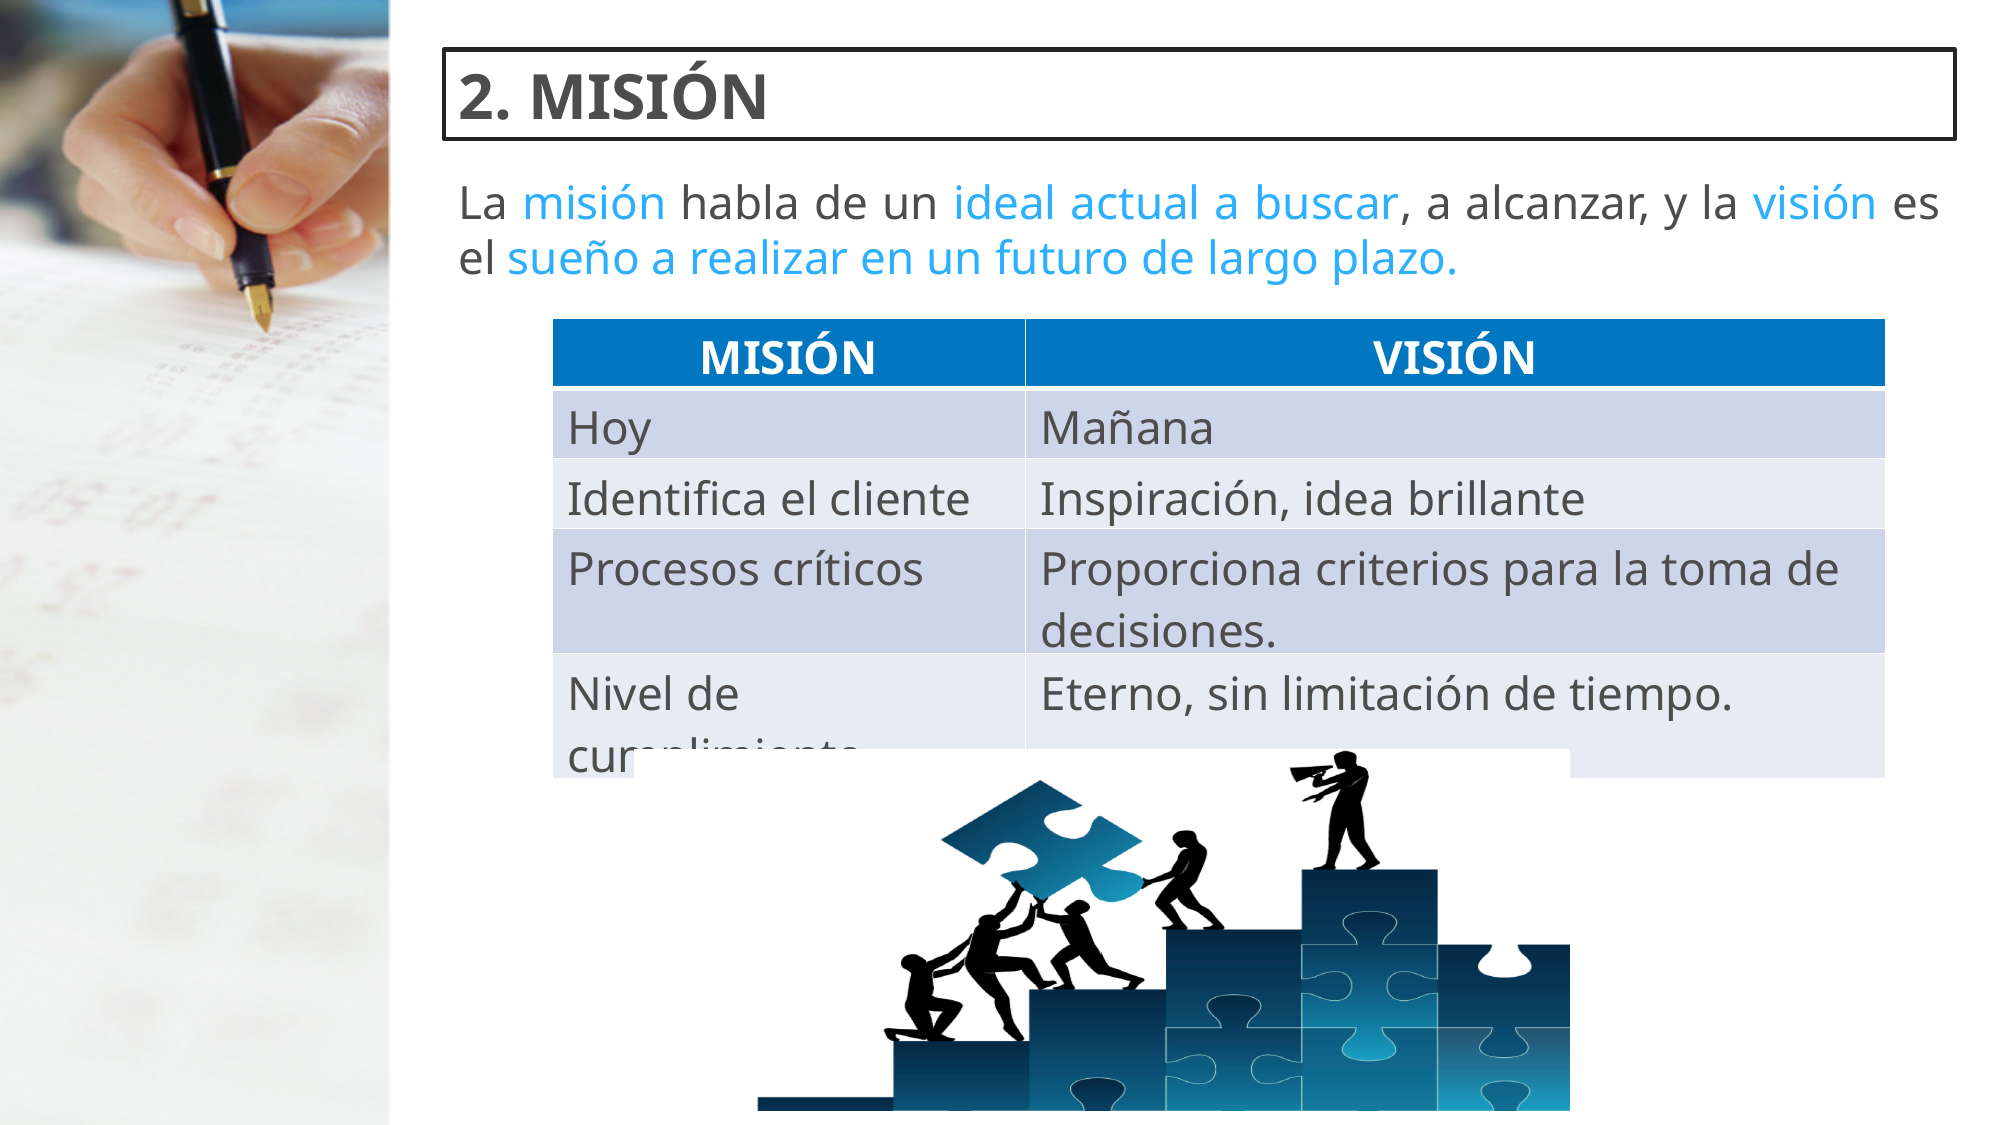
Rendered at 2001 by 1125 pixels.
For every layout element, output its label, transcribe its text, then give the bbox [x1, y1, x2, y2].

table_header VISIÓN [1026, 319, 1885, 386]
table_cell Procesos críticos [553, 529, 1025, 653]
table_cell Hoy [553, 391, 1025, 458]
table_cell Mañana [1026, 391, 1885, 458]
table_cell Eterno, sin limitación de tiempo. [1026, 654, 1885, 778]
picture [0, 0, 2001, 1125]
table_cell Proporciona criterios para la toma de decisiones. [1026, 529, 1885, 653]
table_cell Nivel de cumplimiento [553, 654, 1025, 778]
table_header MISIÓN [553, 319, 1025, 386]
table_cell Identifica el cliente [553, 459, 1025, 528]
table_cell Inspiración, idea brillante [1026, 459, 1885, 528]
text_box La misión habla de un ideal actual a buscar, a alcanzar, y la visión es el sueño a realizar en un futuro de largo plazo. [443, 166, 1955, 291]
text_box 2. MISIÓN [443, 49, 1955, 140]
